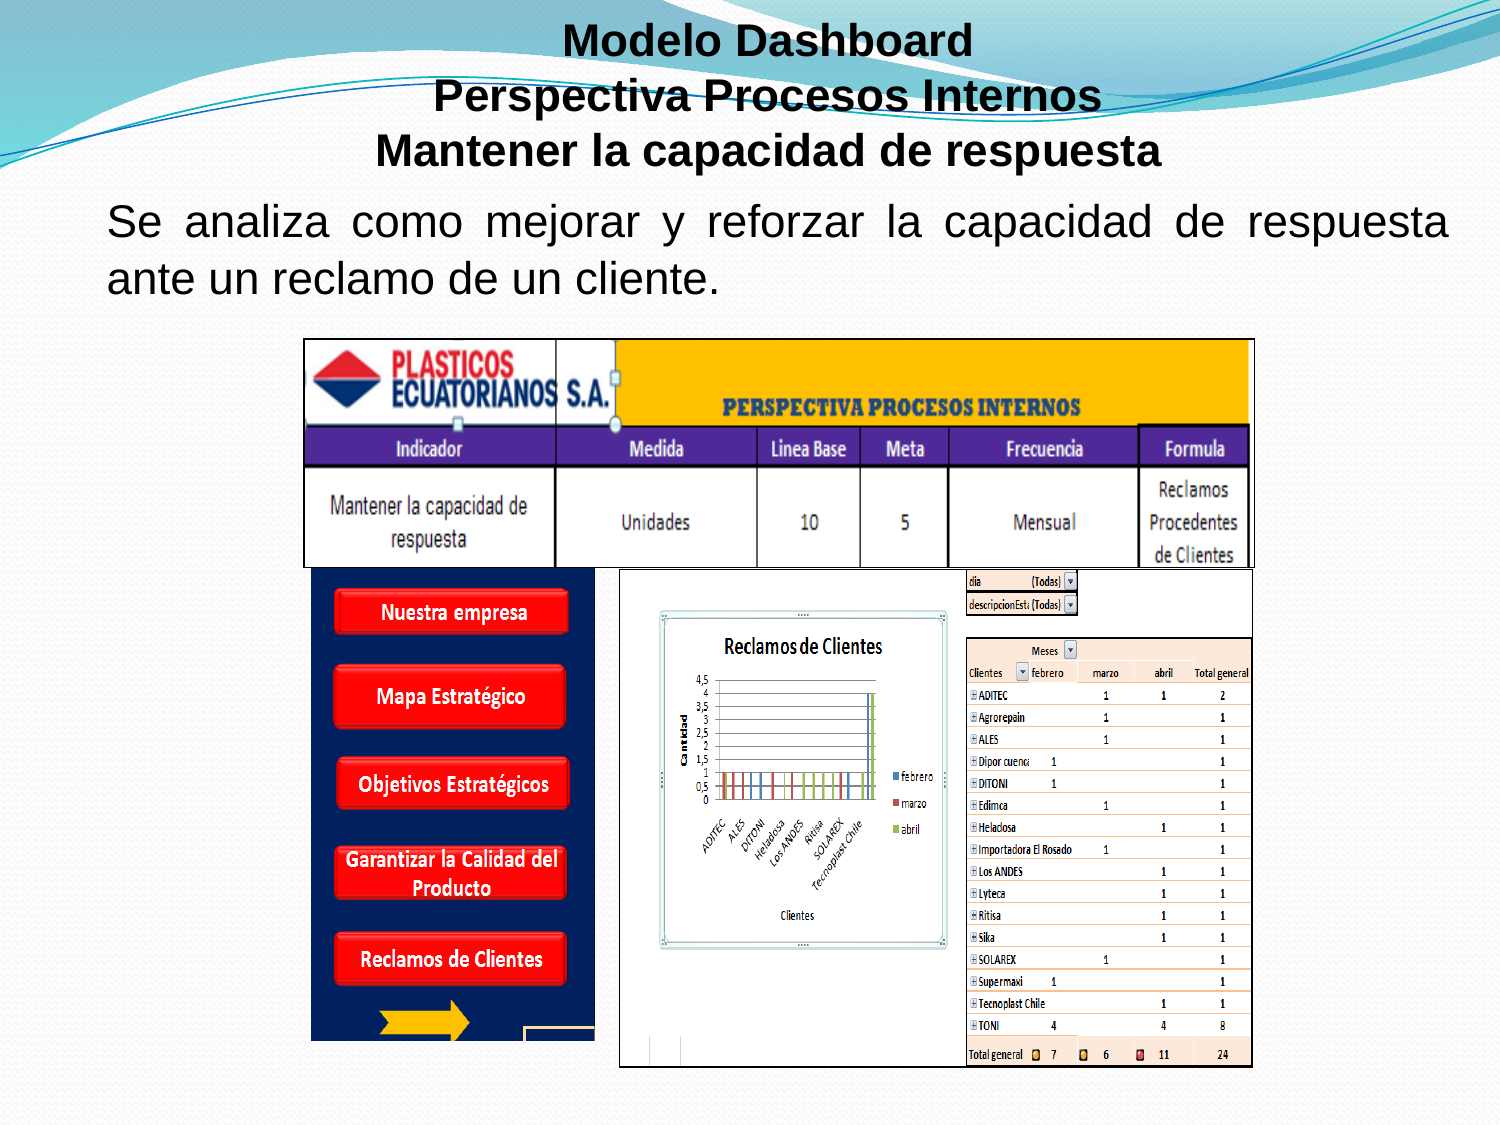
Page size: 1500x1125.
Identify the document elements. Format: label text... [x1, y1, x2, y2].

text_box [304, 339, 1255, 1067]
list Se analiza como mejorar y reforzar la capacidad de respuesta ante un reclamo de un cliente. [46, 175, 1466, 1038]
title Modelo Dashboard Perspectiva Procesos Internos Mantener la capacidad de respuesta [93, 0, 1444, 175]
